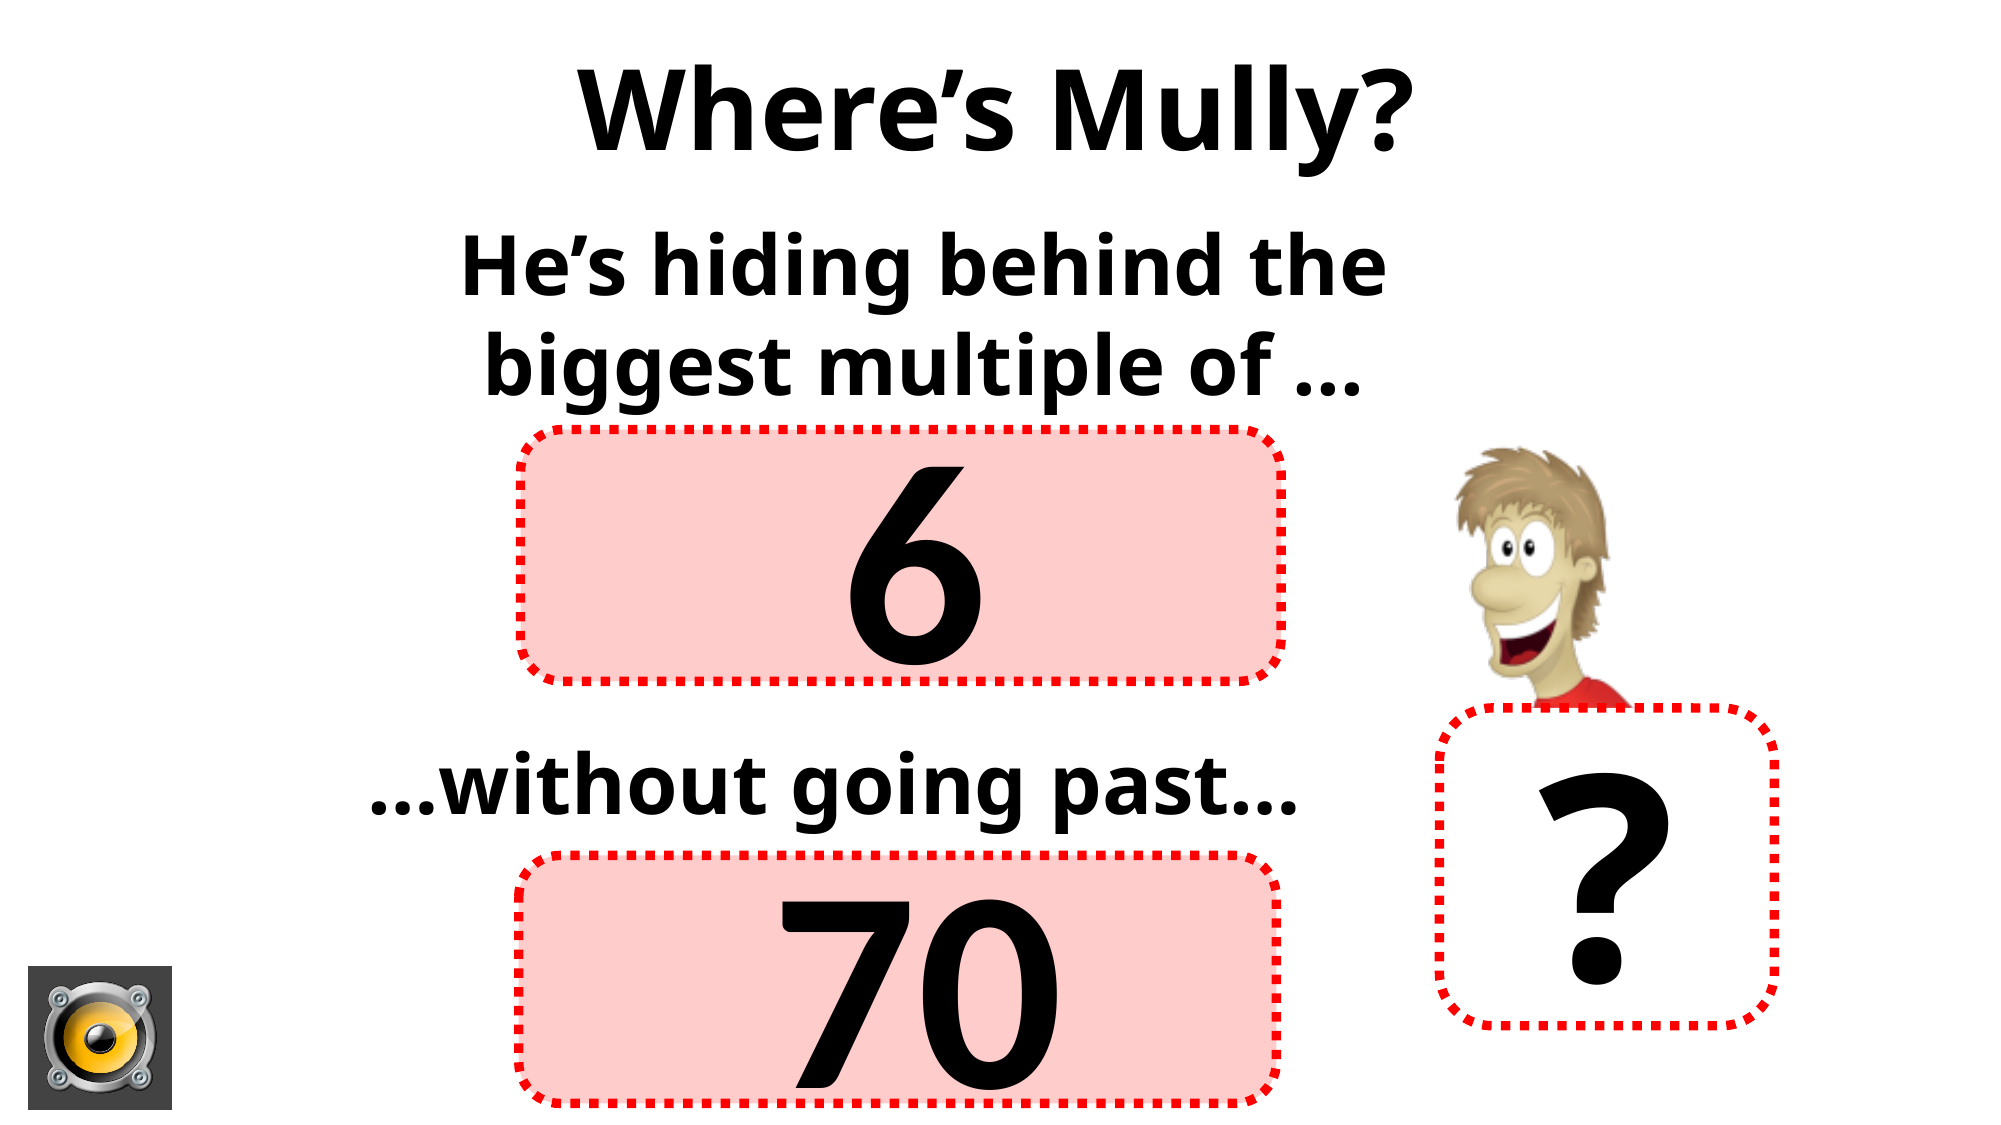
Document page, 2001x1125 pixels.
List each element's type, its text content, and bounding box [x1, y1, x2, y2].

text_box [520, 429, 1282, 682]
title Where’s Mully? [96, 11, 1897, 199]
text_box …without going past… [279, 656, 1384, 905]
text_box [518, 855, 1277, 1104]
text_box 70 [679, 848, 1156, 1100]
picture [1390, 436, 1775, 980]
text_box He’s hiding behind the biggest multiple of ... [427, 188, 1421, 437]
text_box ? [1441, 987, 1773, 1026]
picture [27, 965, 173, 1111]
text_box 6 [811, 422, 1019, 674]
